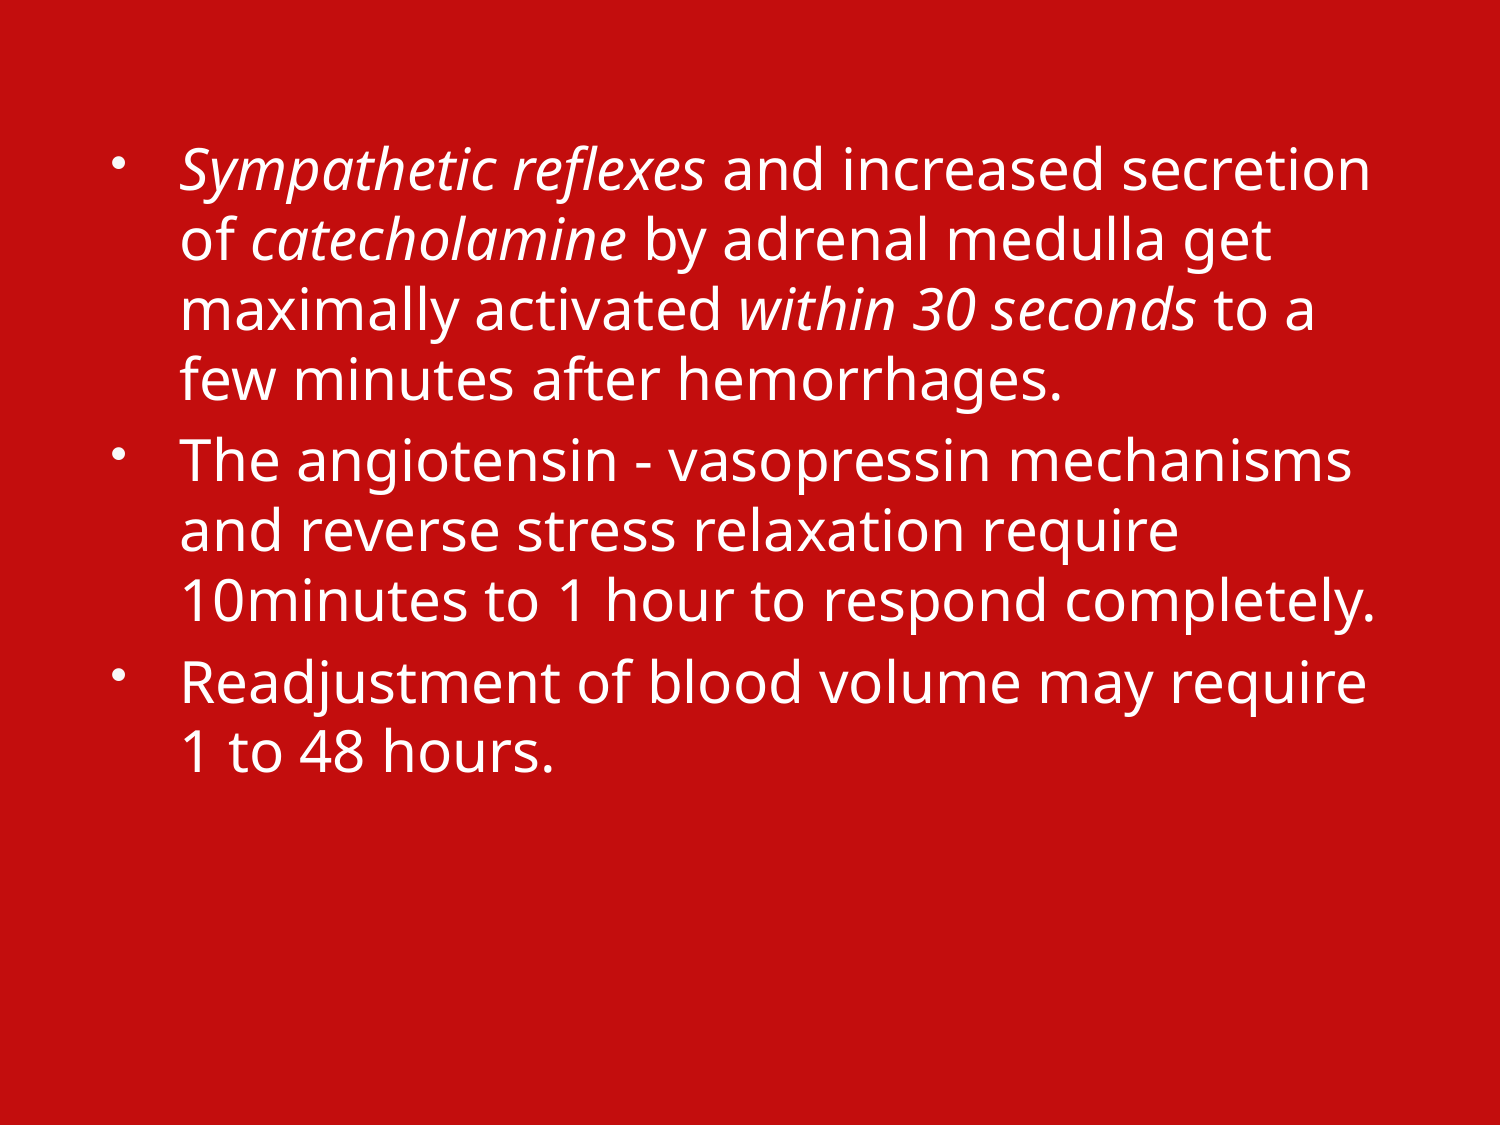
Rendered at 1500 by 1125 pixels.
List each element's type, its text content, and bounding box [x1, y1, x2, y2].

list Sympathetic reflexes and increased secretion of catecholamine by adrenal medulla get maximally activated within 30 seconds to a few minutes after hemorrhages. The angiotensin - vasopressin mechanisms and reverse stress relaxation require 10minutes to 1 hour to respond completely. Readjustment of blood volume may require 1 to 48 hours. [75, 125, 1425, 898]
